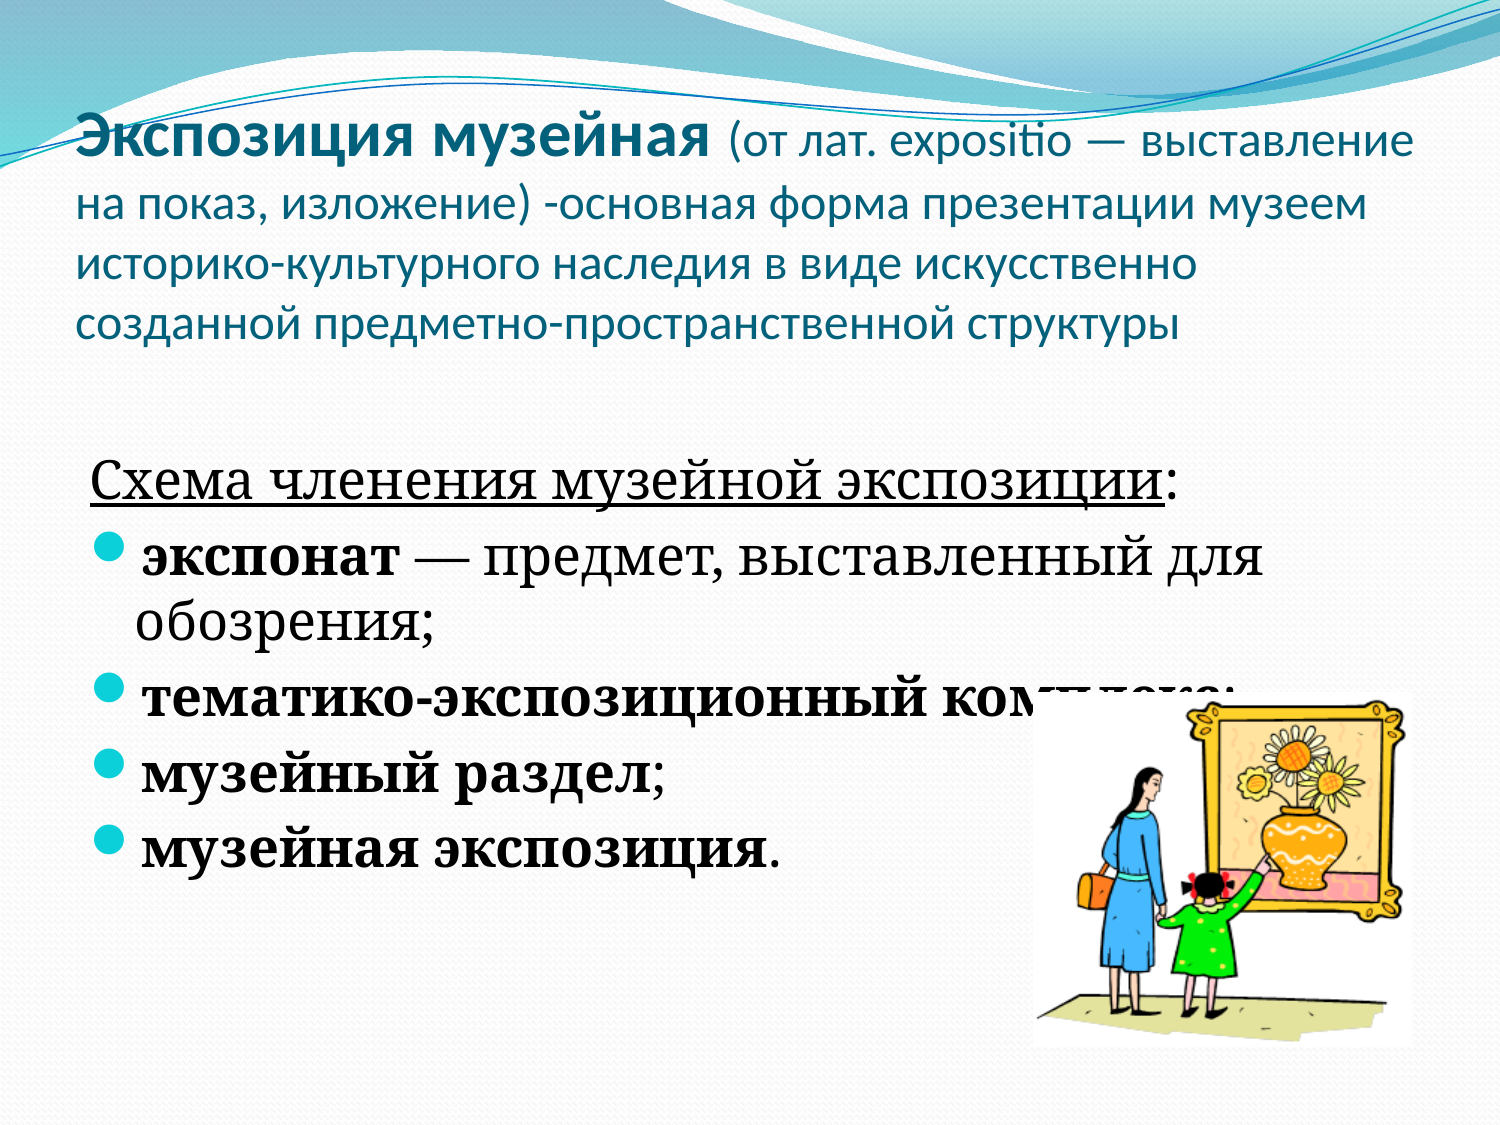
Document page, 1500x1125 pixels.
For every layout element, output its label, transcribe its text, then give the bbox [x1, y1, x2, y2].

title Экспозиция музейная (от лат. expositio — выставление на показ, изложение) -основная форма презентации музеем историко-культурного наследия в виде искусственно созданной предметно-пространственной структуры [75, 115, 1425, 350]
picture [1033, 692, 1412, 1048]
list Схема членения музейной экспозиции: экспонат — предмет, выставленный для обозрения; тематико-экспозиционный комплекс; музейный раздел; музейная экспозиция. [75, 361, 1471, 1038]
